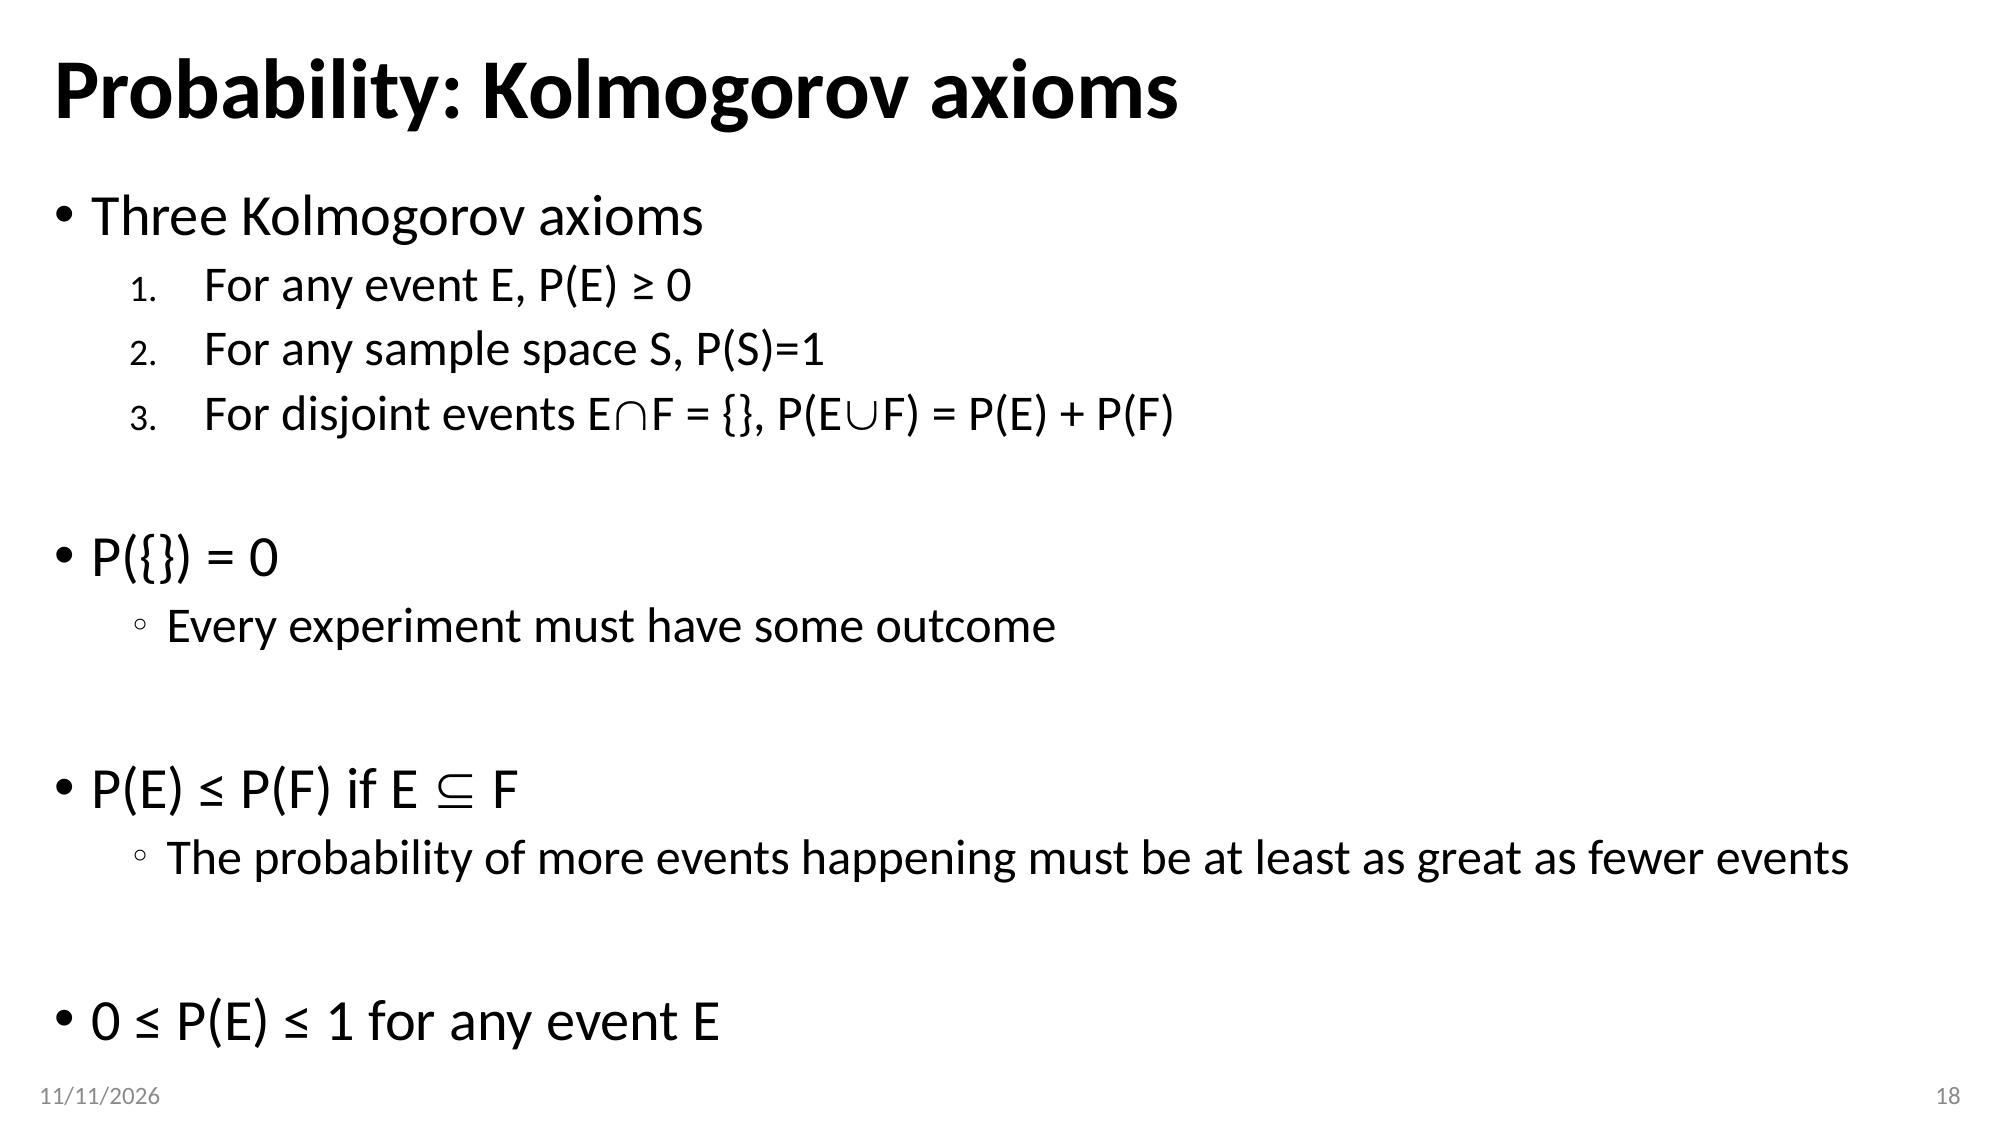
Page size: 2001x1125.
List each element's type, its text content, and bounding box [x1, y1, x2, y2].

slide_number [39, 1064, 490, 1125]
list Three Kolmogorov axioms For any event E, P(E) ≥ 0 For any sample space S, P(S)=1 For disjoint events EF = {}, P(EF) = P(E) + P(F) P({}) = 0 Every experiment must have some outcome P(E) ≤ P(F) if E  F The probability of more events happening must be at least as great as fewer events 0 ≤ P(E) ≤ 1 for any event E [39, 177, 1961, 1065]
slide_number 18 [1510, 1064, 1961, 1125]
title Probability: Kolmogorov axioms [39, 37, 1961, 145]
